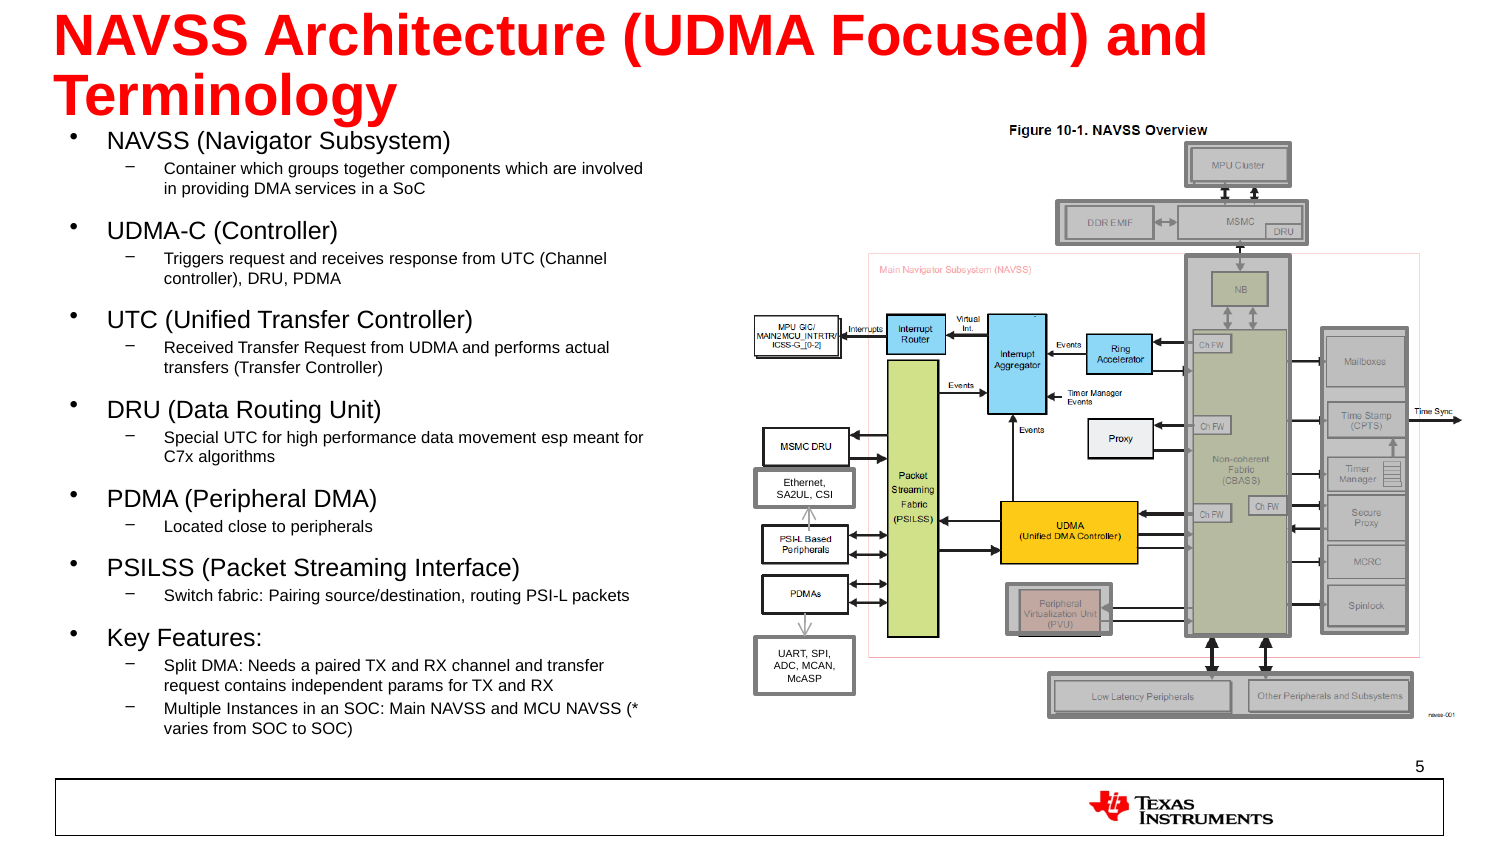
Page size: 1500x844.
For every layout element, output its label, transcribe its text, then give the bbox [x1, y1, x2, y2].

list NAVSS (Navigator Subsystem) Container which groups together components which are involved in providing DMA services in a SoC UDMA-C (Controller) Triggers request and receives response from UTC (Channel controller), DRU, PDMA UTC (Unified Transfer Controller) Received Transfer Request from UDMA and performs actual transfers (Transfer Controller) DRU (Data Routing Unit) Special UTC for high performance data movement esp meant for C7x algorithms PDMA (Peripheral DMA) Located close to peripherals PSILSS (Packet Streaming Interface) Switch fabric: Pairing source/destination, routing PSI-L packets Key Features: Split DMA: Needs a paired TX and RX channel and transfer request contains independent params for TX and RX Multiple Instances in an SOC: Main NAVSS and MCU NAVSS (* varies from SOC to SOC) [54, 117, 670, 765]
picture [1087, 789, 1274, 825]
slide_number 5 [1089, 747, 1440, 774]
title NAVSS Architecture (UDMA Focused) and Terminology [37, 17, 1426, 119]
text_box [728, 117, 1472, 730]
